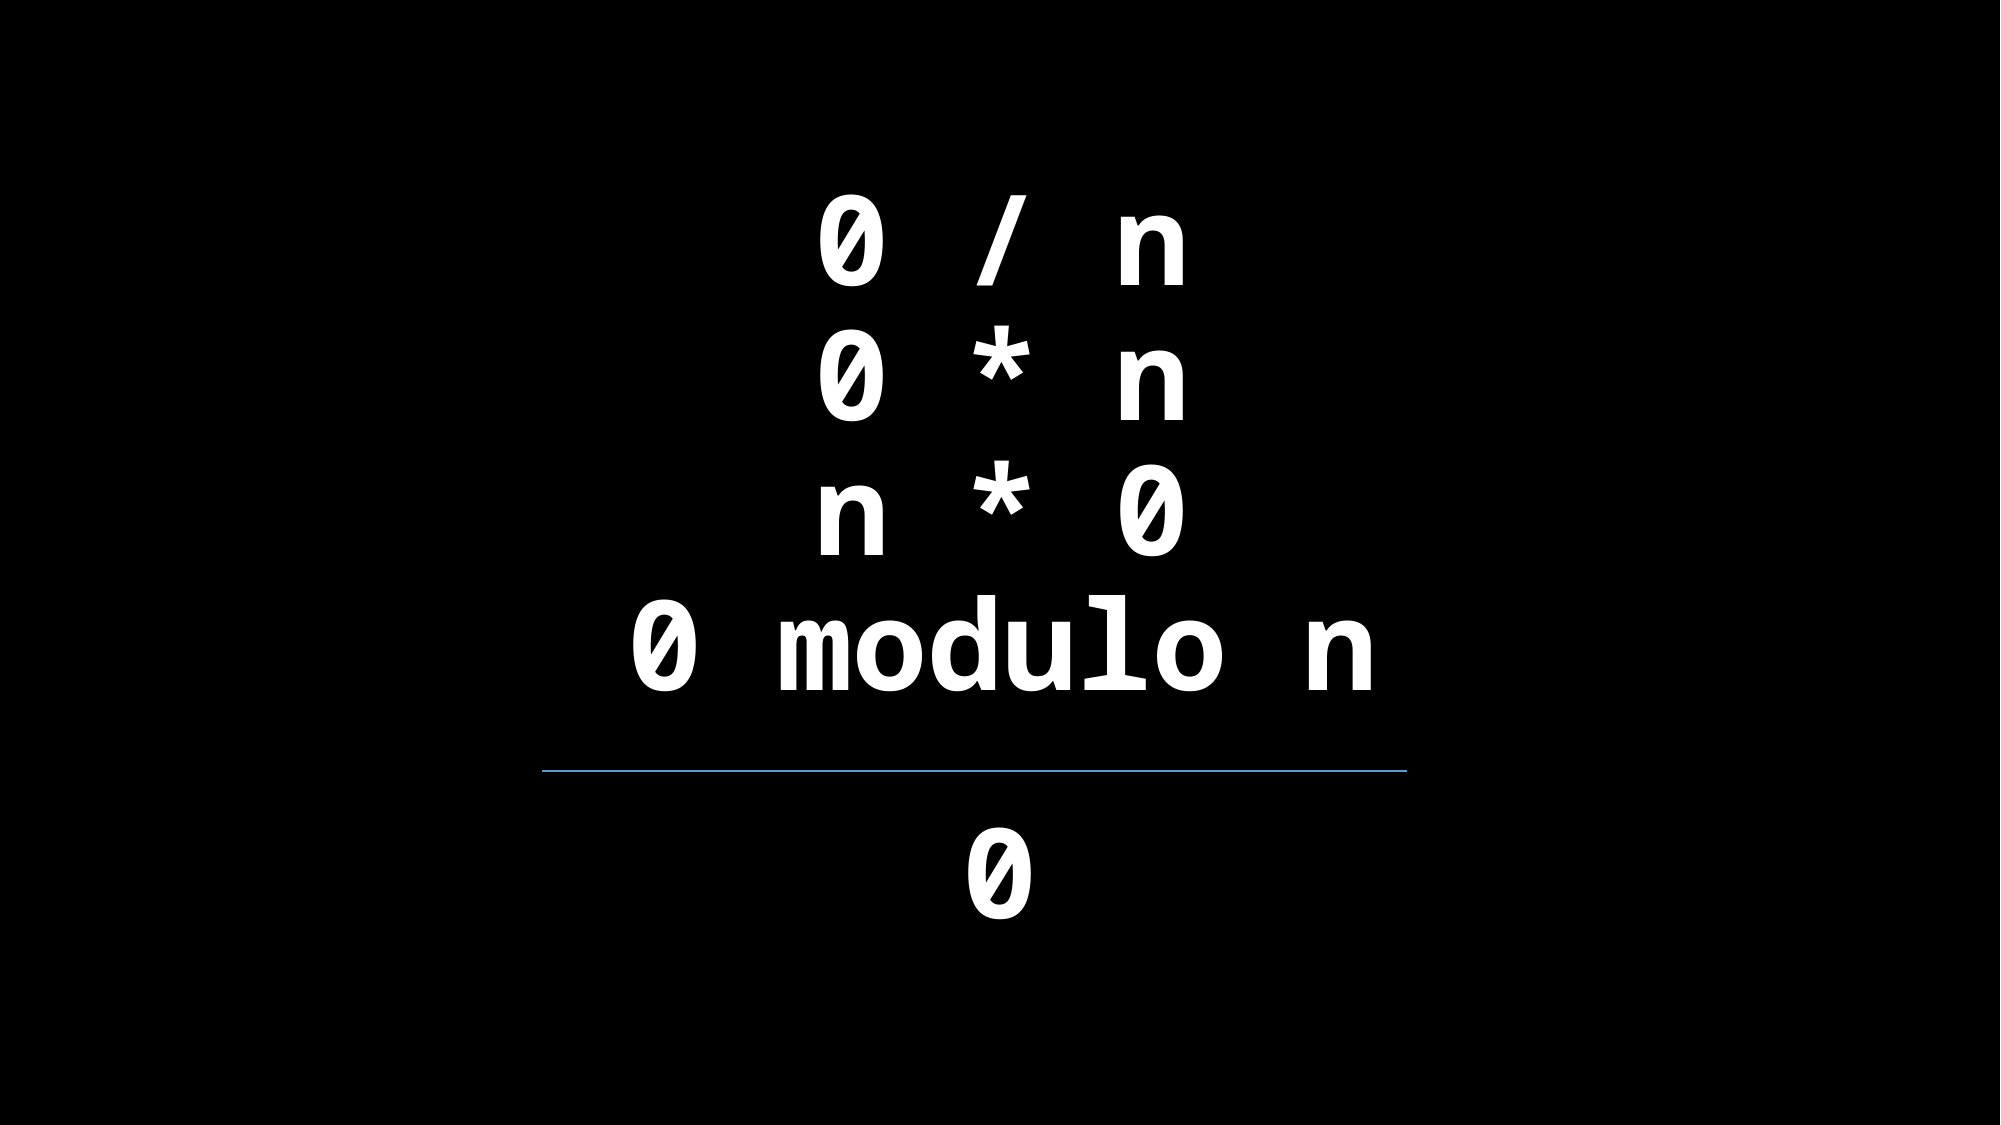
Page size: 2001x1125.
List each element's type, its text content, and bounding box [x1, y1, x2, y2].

title 0 / n 0 * n n * 0 0 modulo n [74, 184, 1931, 576]
subtitle 0 [249, 590, 1750, 994]
